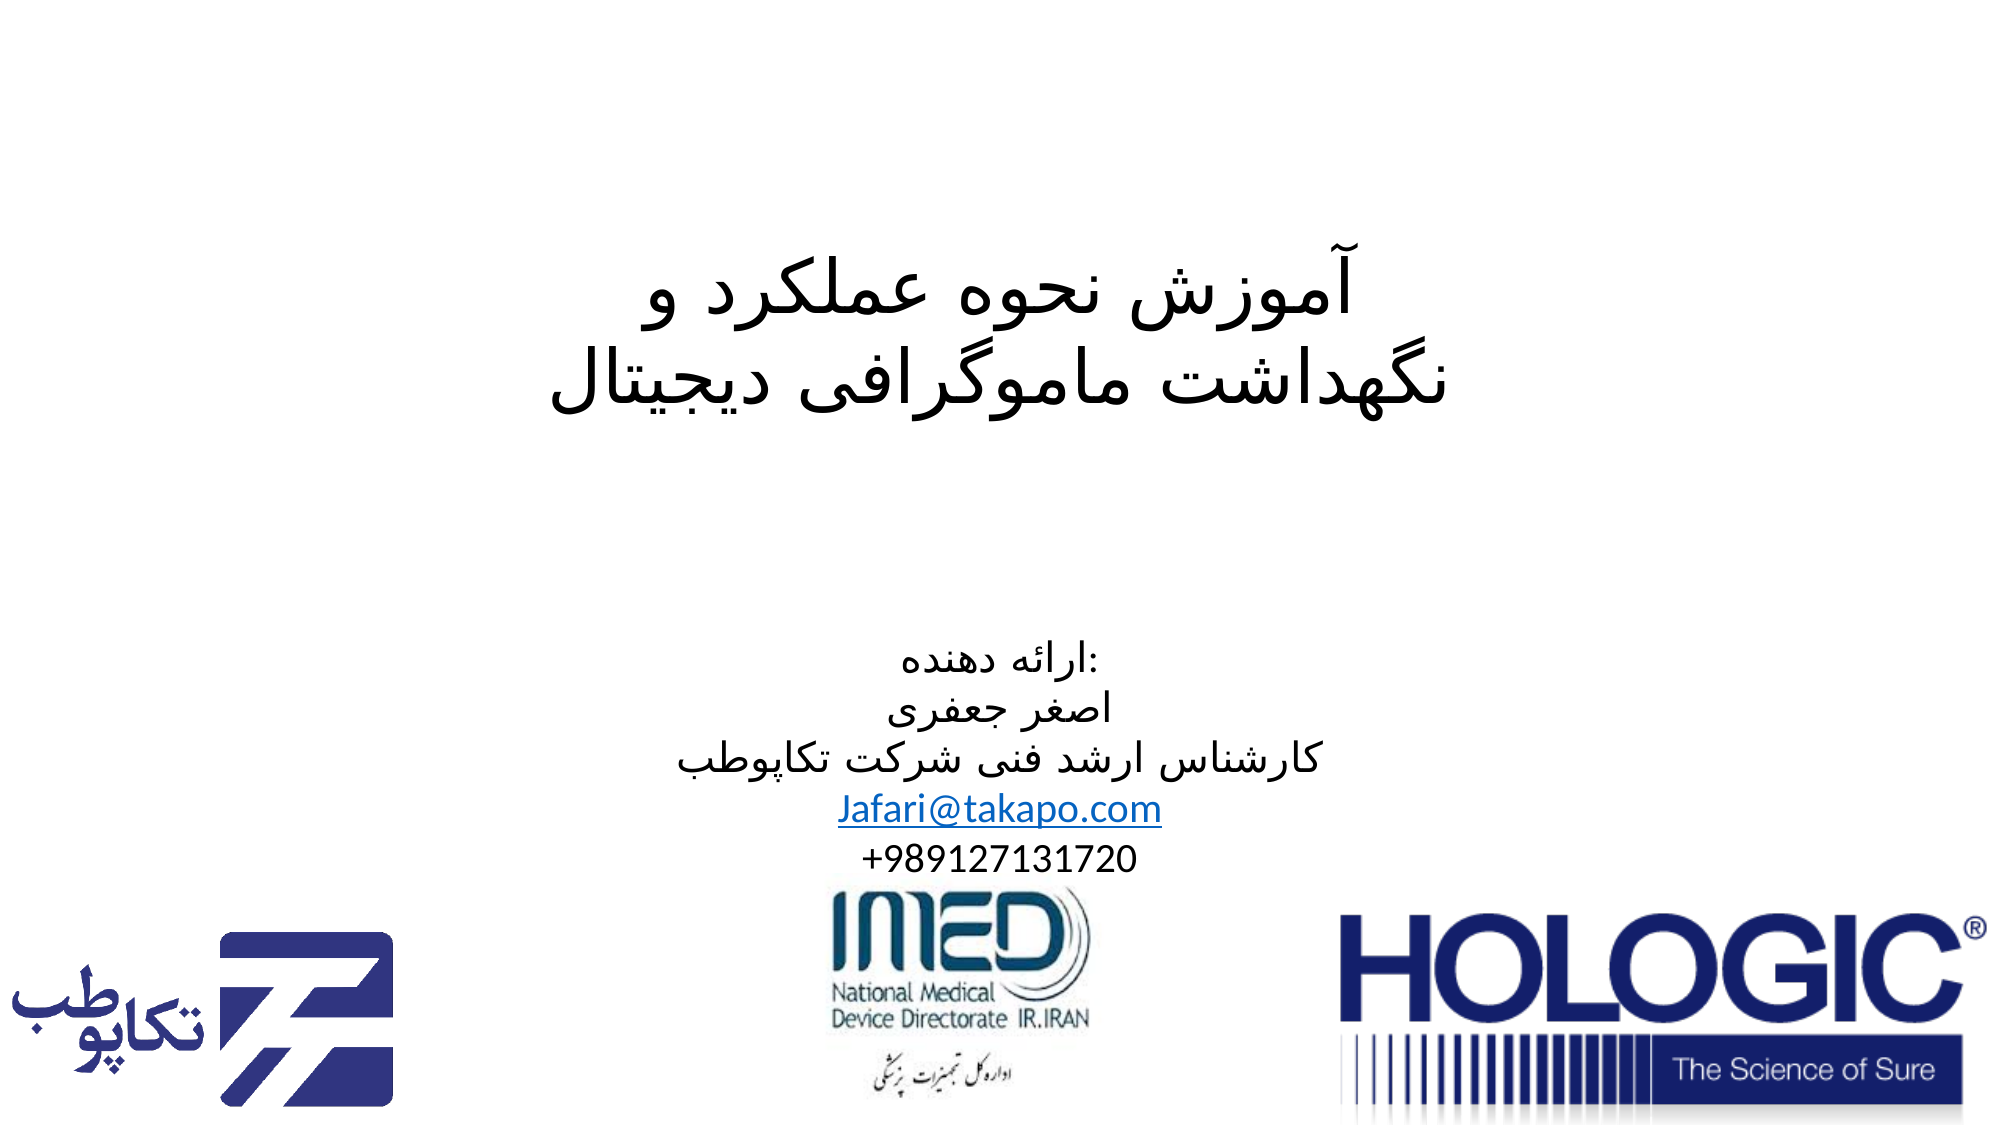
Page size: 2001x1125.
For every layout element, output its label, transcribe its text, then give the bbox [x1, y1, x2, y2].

picture [701, 873, 1205, 1120]
text_box ارائه دهنده: اصغر جعفری کارشناس ارشد فنی شرکت تکاپوطب Jafari@takapo.com +989127131720 [474, 623, 1526, 889]
picture [1283, 891, 2001, 1125]
picture [0, 918, 403, 1120]
text_box آموزش نحوه عملکرد و نگهداشت ماموگرافی دیجیتال [474, 230, 1526, 426]
